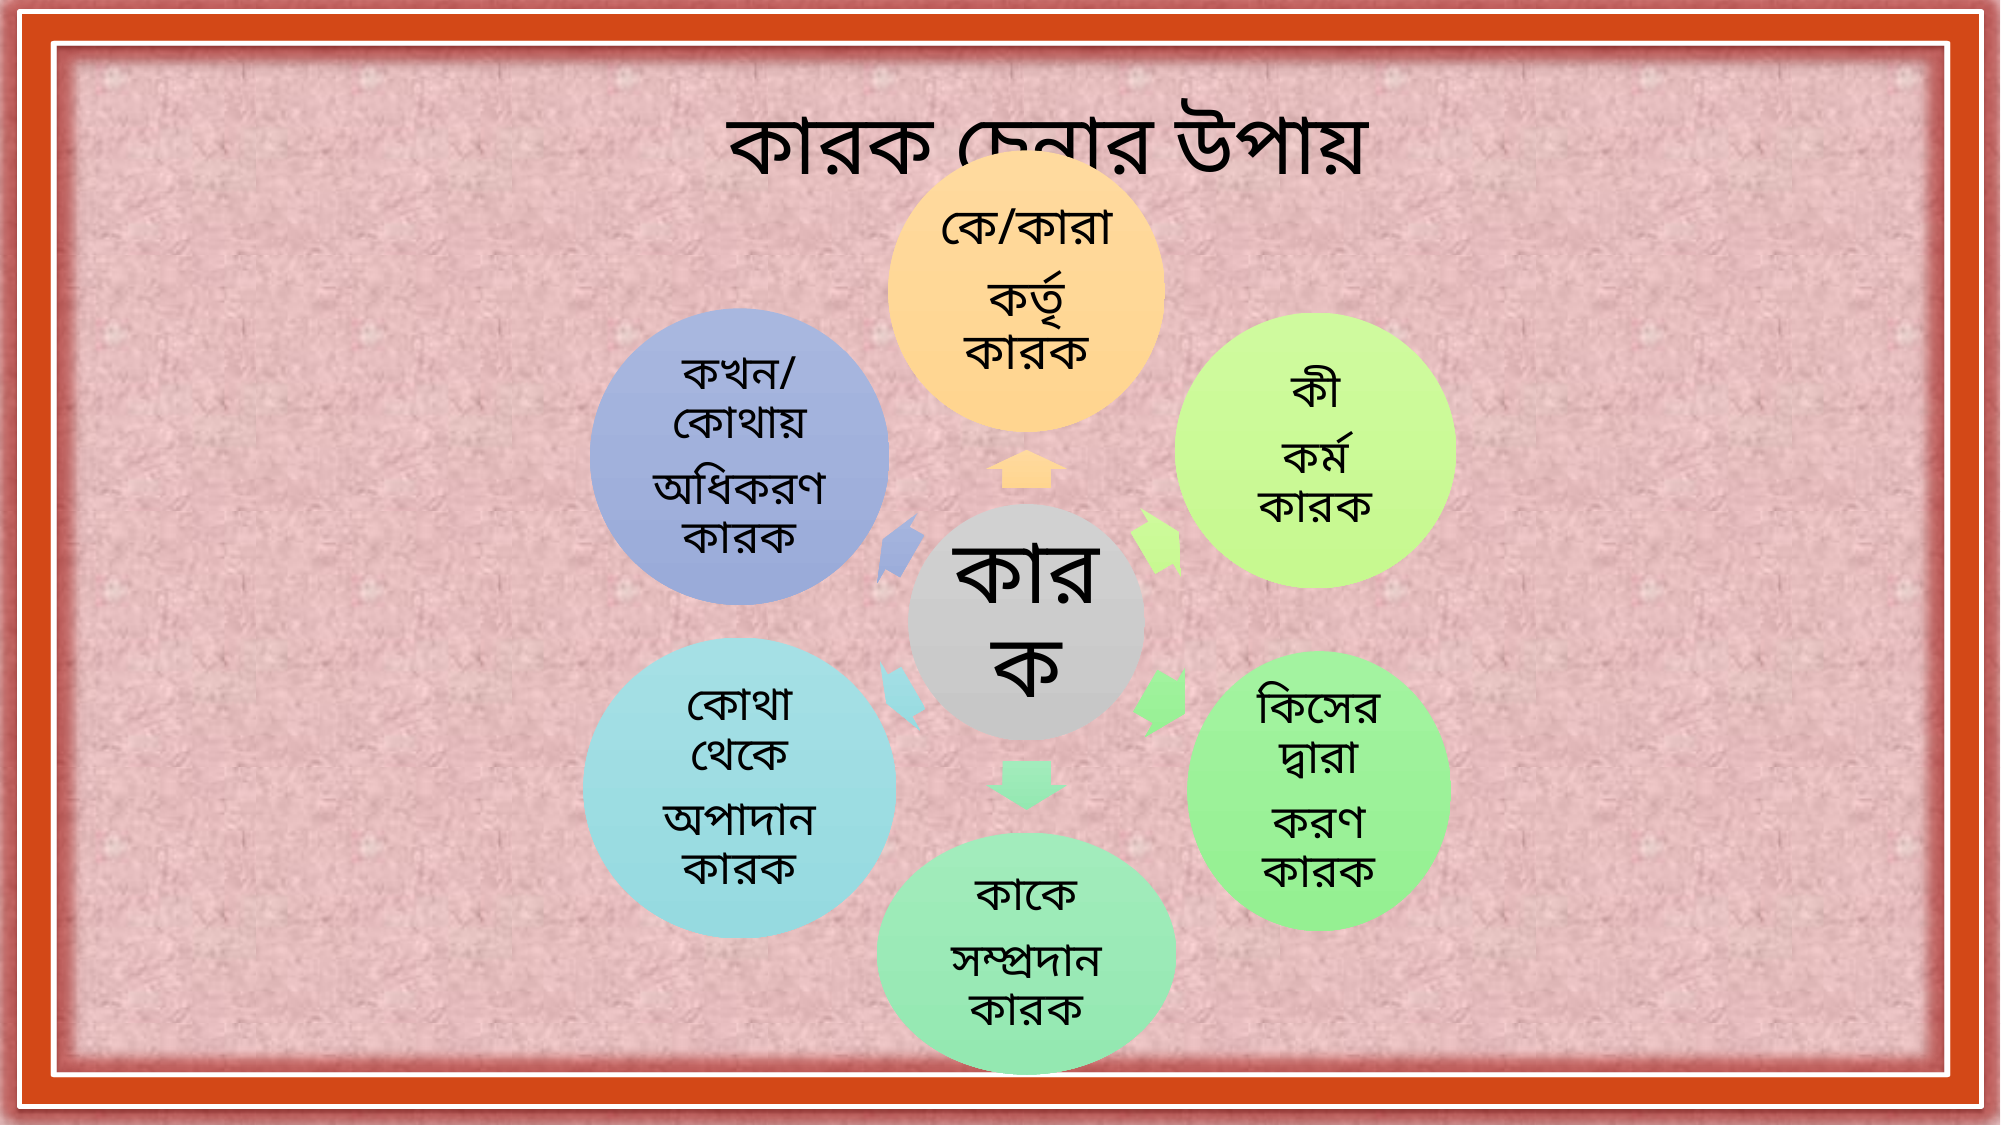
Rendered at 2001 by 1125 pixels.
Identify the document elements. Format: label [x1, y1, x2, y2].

picture [0, 0, 2001, 1125]
text_box [87, 162, 1950, 1063]
